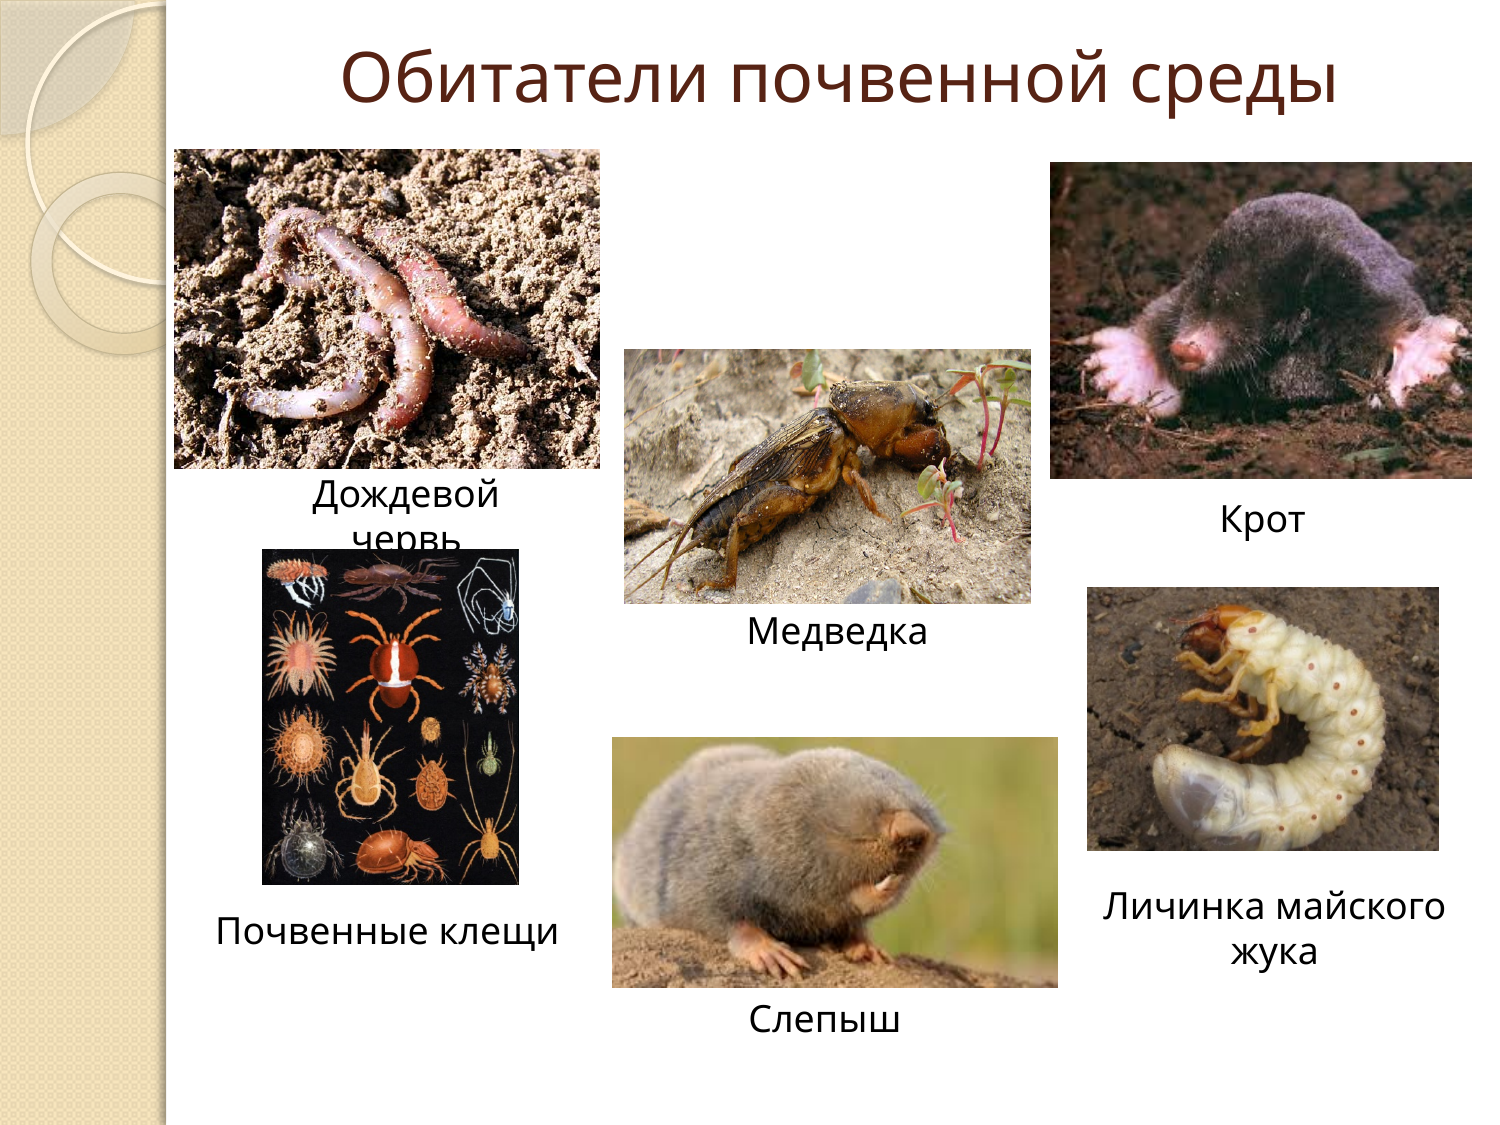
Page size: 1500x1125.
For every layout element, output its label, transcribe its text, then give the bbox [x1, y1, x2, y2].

text_box Слепыш [699, 999, 950, 1048]
text_box Личинка майского жука [1074, 874, 1475, 980]
picture [174, 149, 601, 469]
picture [624, 349, 1031, 604]
title Обитатели почвенной среды [225, 24, 1455, 125]
text_box Почвенные клещи [187, 899, 588, 960]
picture [262, 549, 519, 885]
picture [1049, 162, 1472, 479]
text_box Крот [1137, 490, 1388, 548]
text_box Дождевой червь [237, 481, 575, 568]
text_box Медведка [712, 615, 963, 660]
picture [612, 737, 1058, 988]
picture [1087, 587, 1439, 851]
